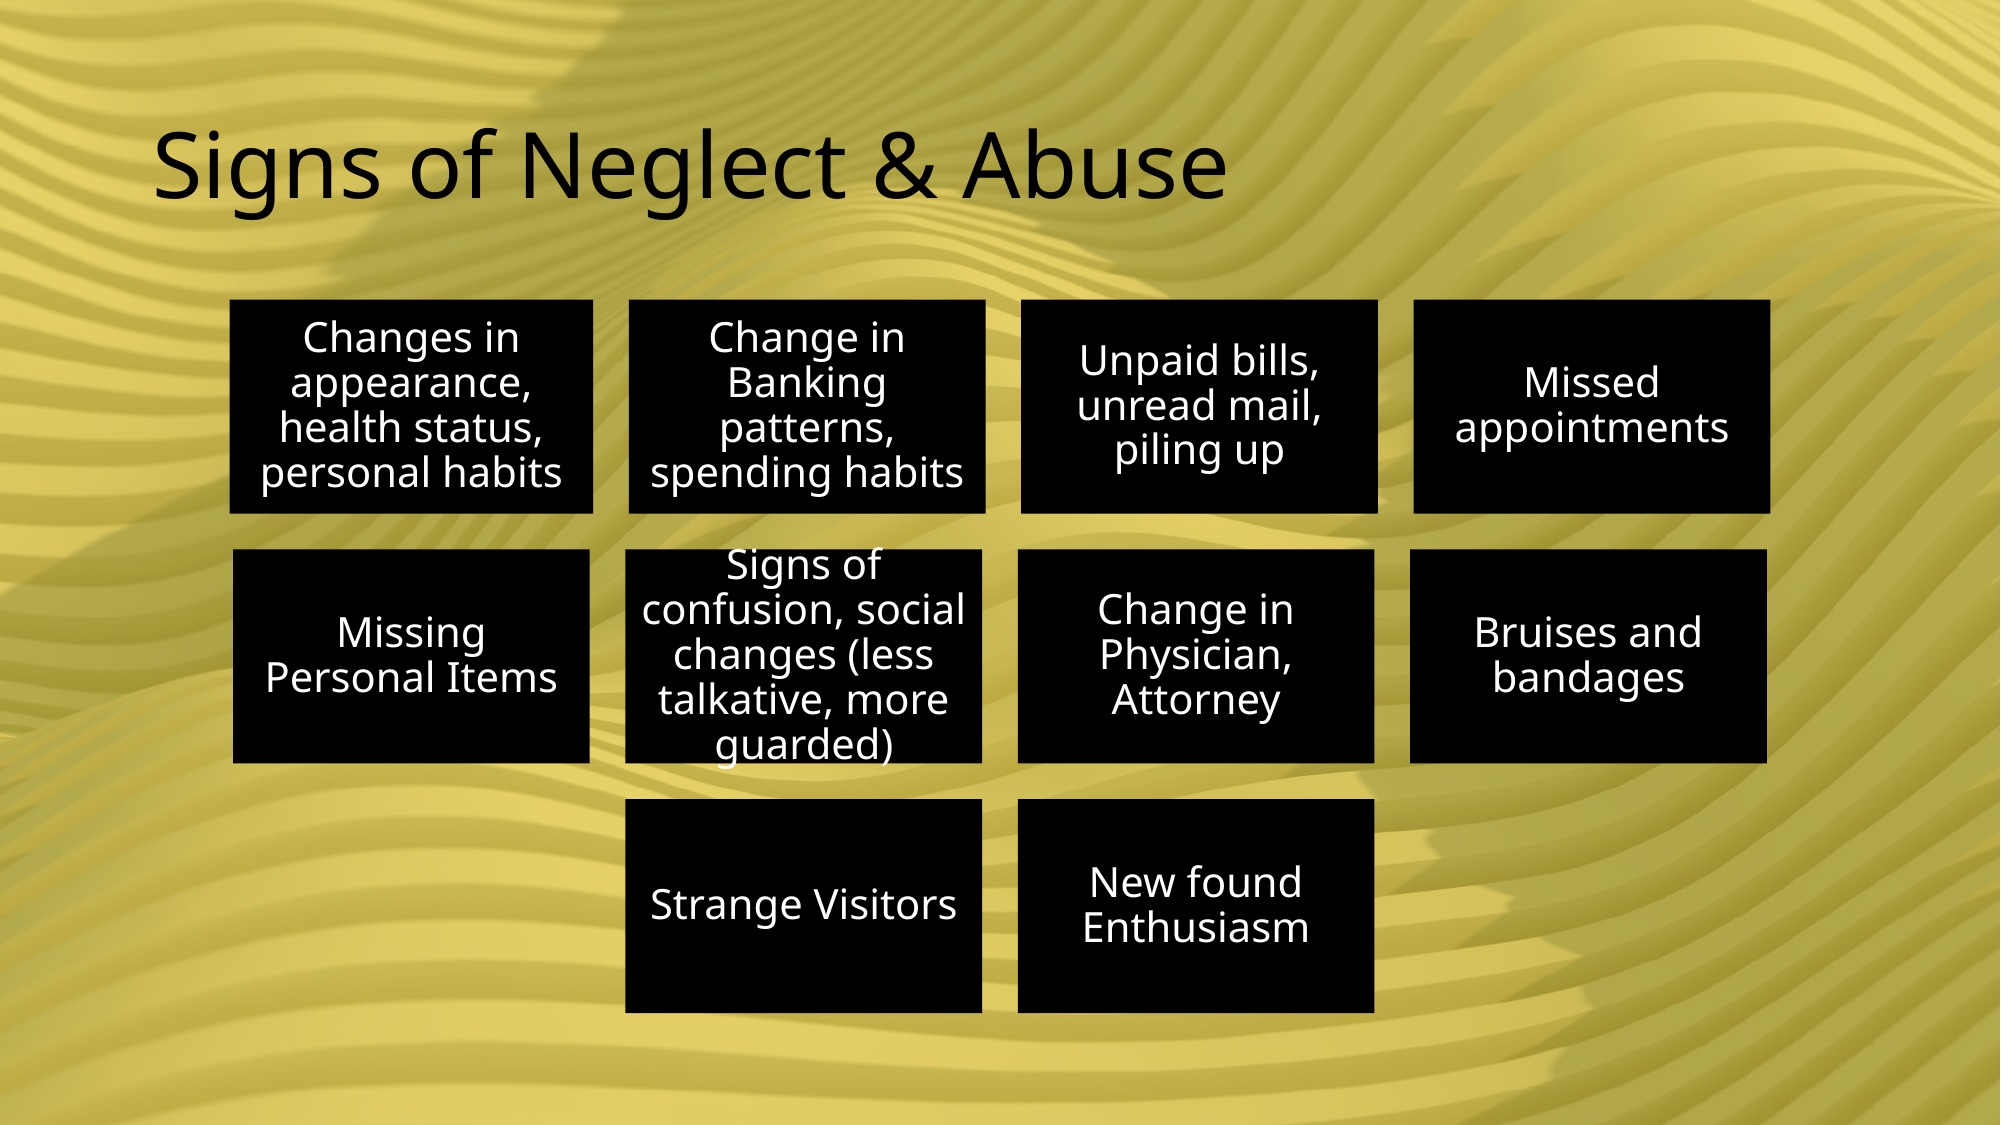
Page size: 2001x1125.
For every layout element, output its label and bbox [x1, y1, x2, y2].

picture [0, 0, 2000, 1125]
list [136, 298, 1863, 1014]
